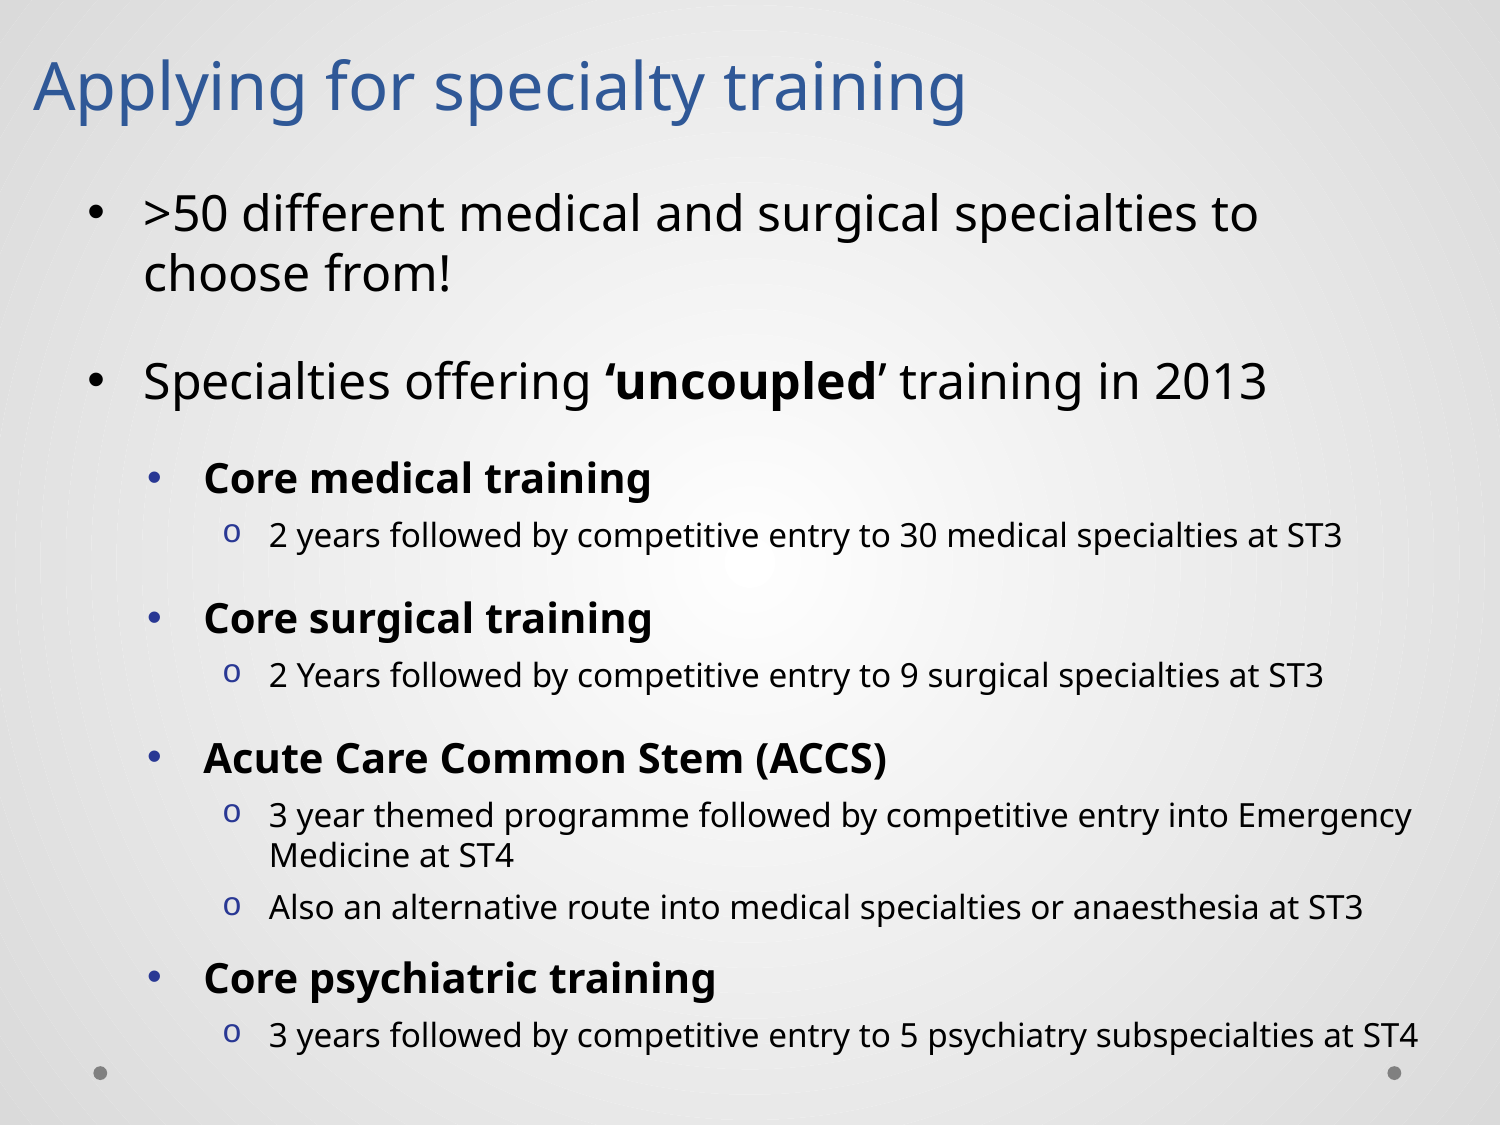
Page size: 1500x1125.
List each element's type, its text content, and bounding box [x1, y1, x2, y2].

text_box Core medical training 2 years followed by competitive entry to 30 medical specialties at ST3 Core surgical training 2 Years followed by competitive entry to 9 surgical specialties at ST3 Acute Care Common Stem (ACCS) 3 year themed programme followed by competitive entry into Emergency Medicine at ST4 Also an alternative route into medical specialties or anaesthesia at ST3 Core psychiatric training 3 years followed by competitive entry to 5 psychiatry subspecialties at ST4 [132, 444, 1475, 1035]
text_box >50 different medical and surgical specialties to choose from! [72, 173, 1455, 341]
text_box Applying for specialty training [18, 0, 1500, 173]
text_box Specialties offering ‘uncoupled’ training in 2013 [72, 341, 1455, 445]
